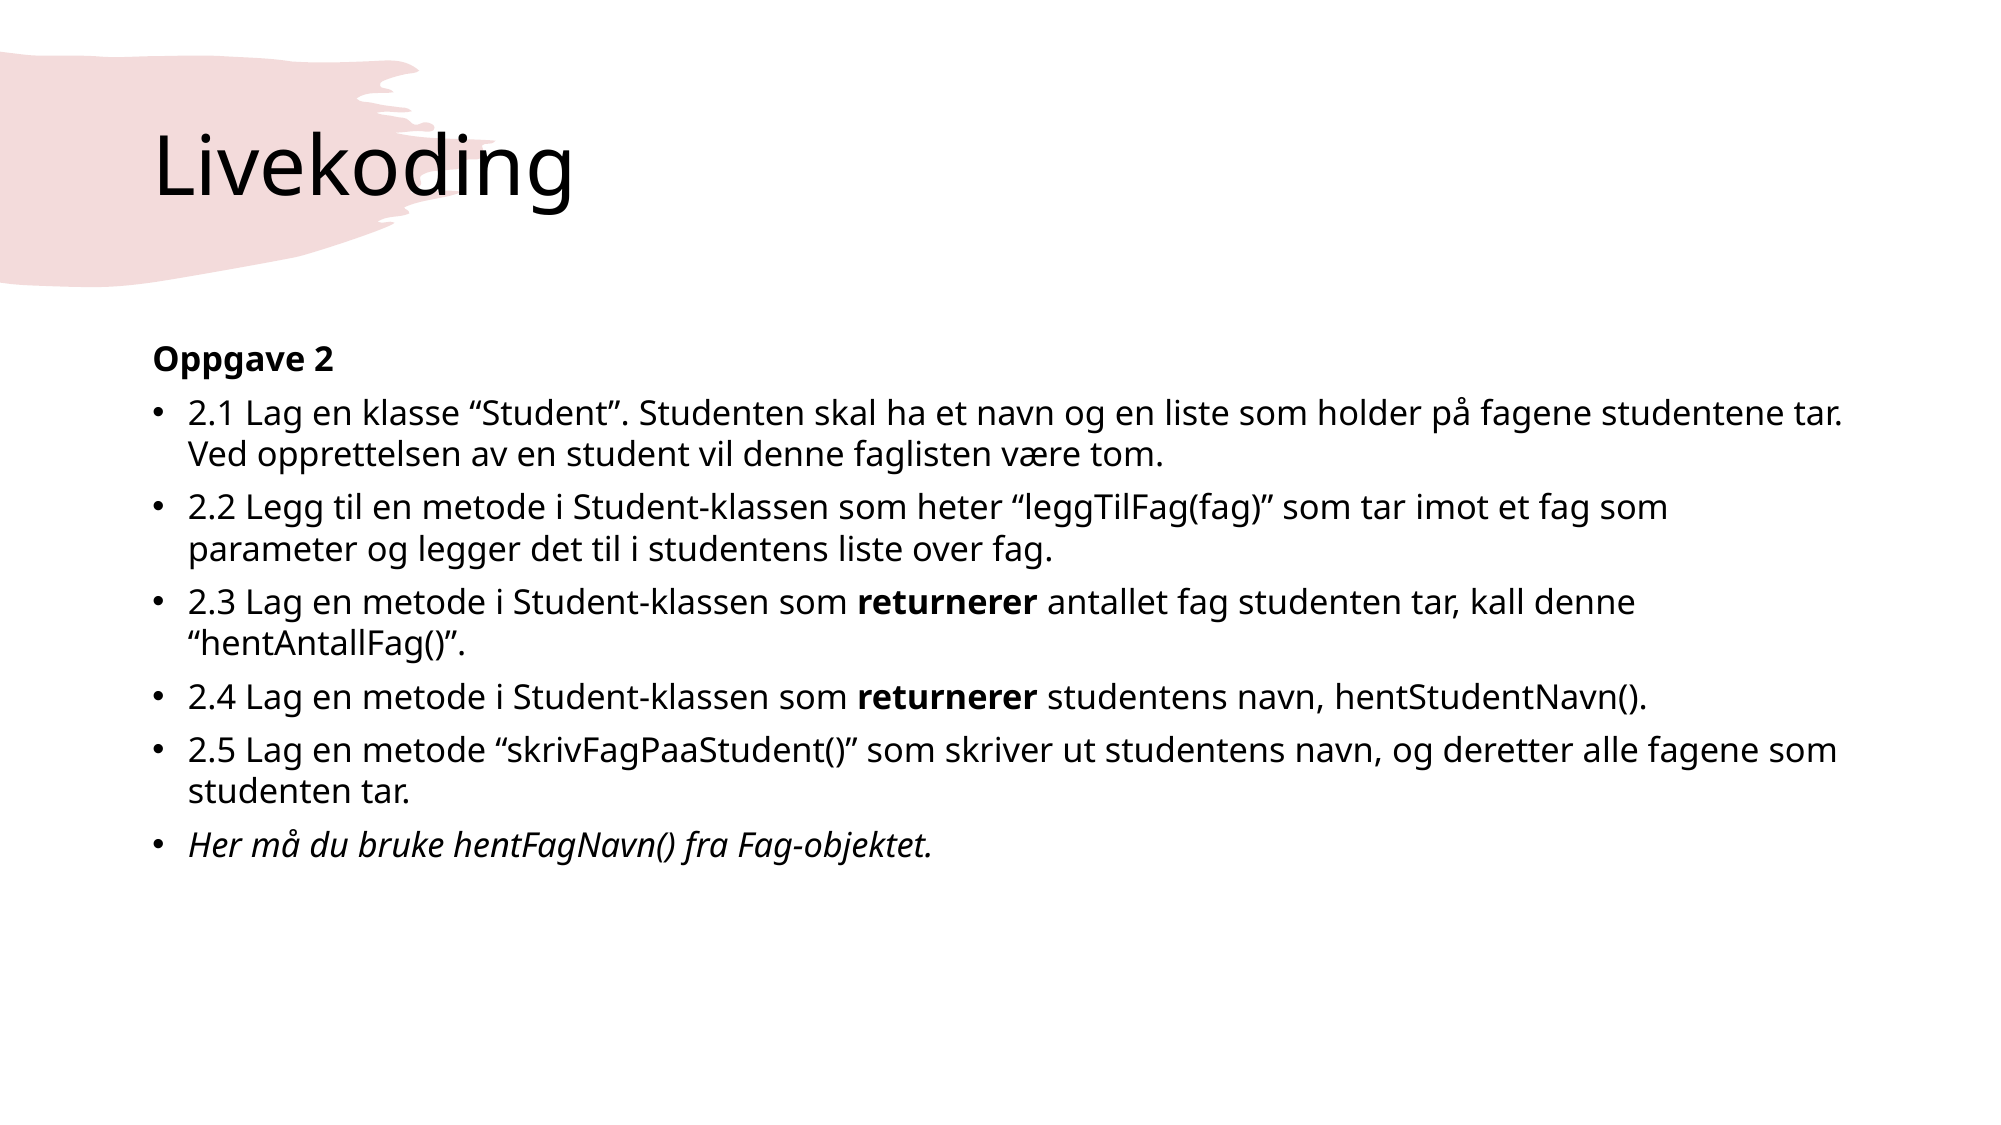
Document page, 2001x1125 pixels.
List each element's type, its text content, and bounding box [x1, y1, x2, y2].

list Oppgave 2 2.1 Lag en klasse “Student”. Studenten skal ha et navn og en liste som holder på fagene studentene tar. Ved opprettelsen av en student vil denne faglisten være tom. 2.2 Legg til en metode i Student-klassen som heter “leggTilFag(fag)” som tar imot et fag som parameter og legger det til i studentens liste over fag. 2.3 Lag en metode i Student-klassen som returnerer antallet fag studenten tar, kall denne “hentAntallFag()”. 2.4 Lag en metode i Student-klassen som returnerer studentens navn, hentStudentNavn(). 2.5 Lag en metode “skrivFagPaaStudent()” som skriver ut studentens navn, og deretter alle fagene som studenten tar. Her må du bruke hentFagNavn() fra Fag-objektet. [137, 329, 1863, 1013]
title Livekoding [137, 59, 1863, 278]
